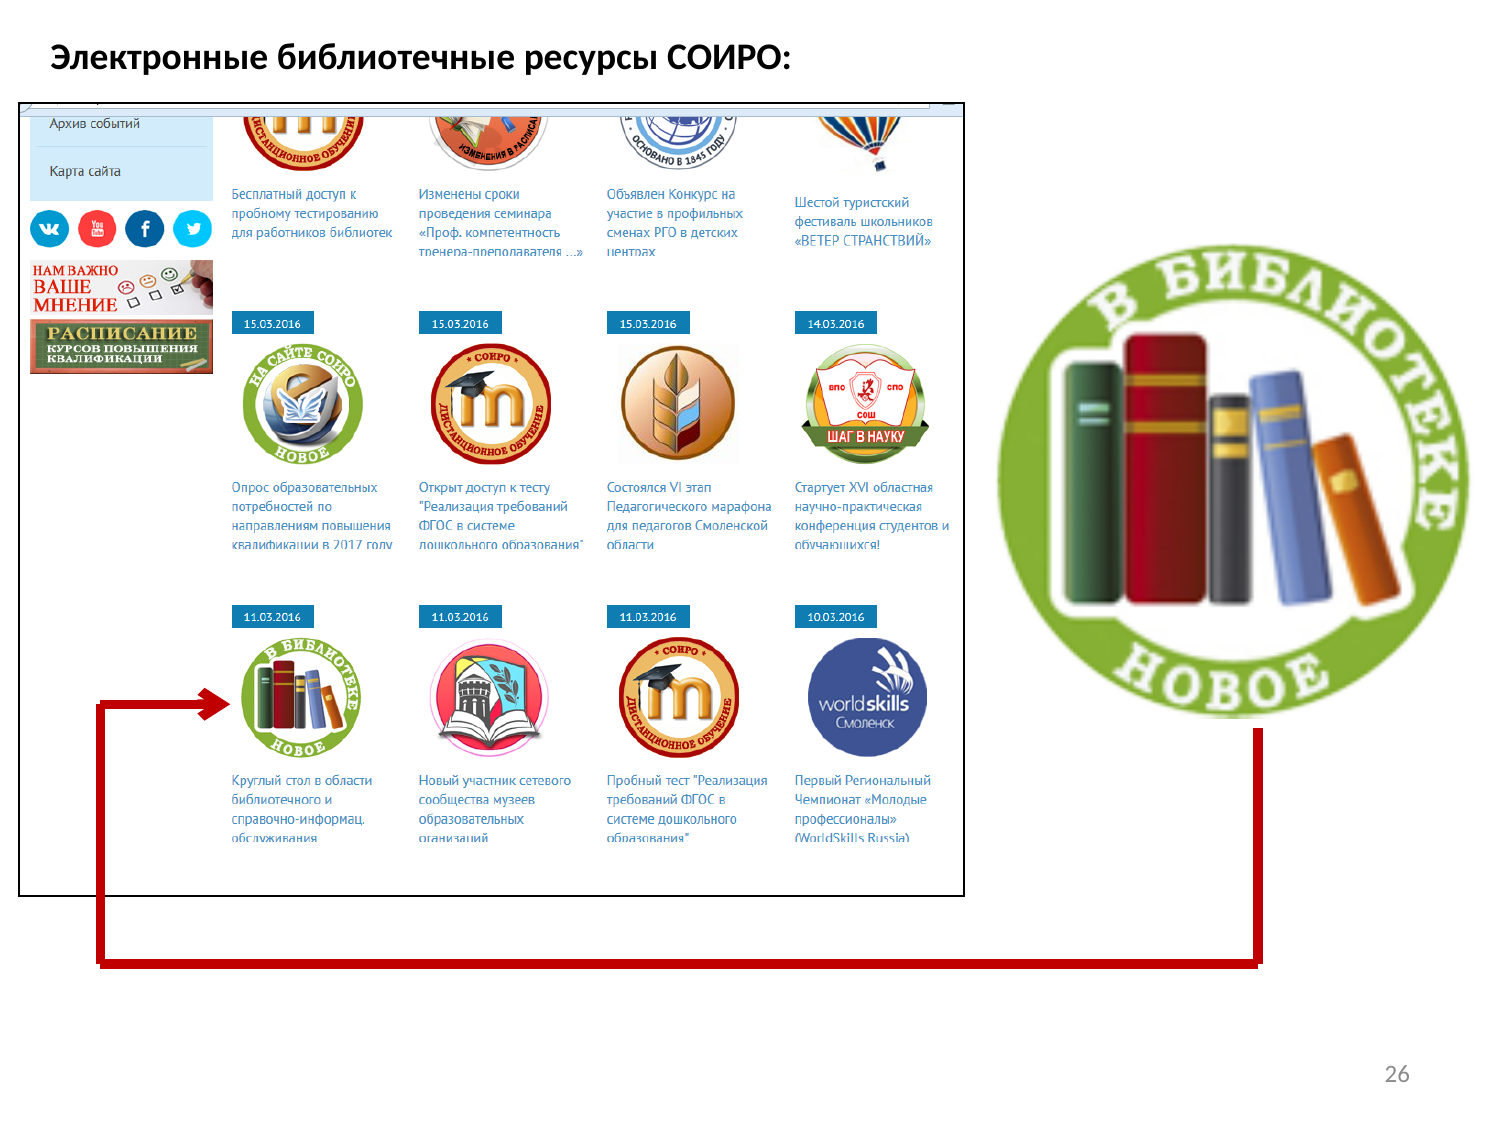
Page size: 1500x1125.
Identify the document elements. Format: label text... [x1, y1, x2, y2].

text_box Электронные библиотечные ресурсы СОИРО: [35, 24, 845, 84]
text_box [100, 703, 1259, 965]
slide_number 26 [1074, 1042, 1425, 1103]
picture [19, 103, 1500, 896]
